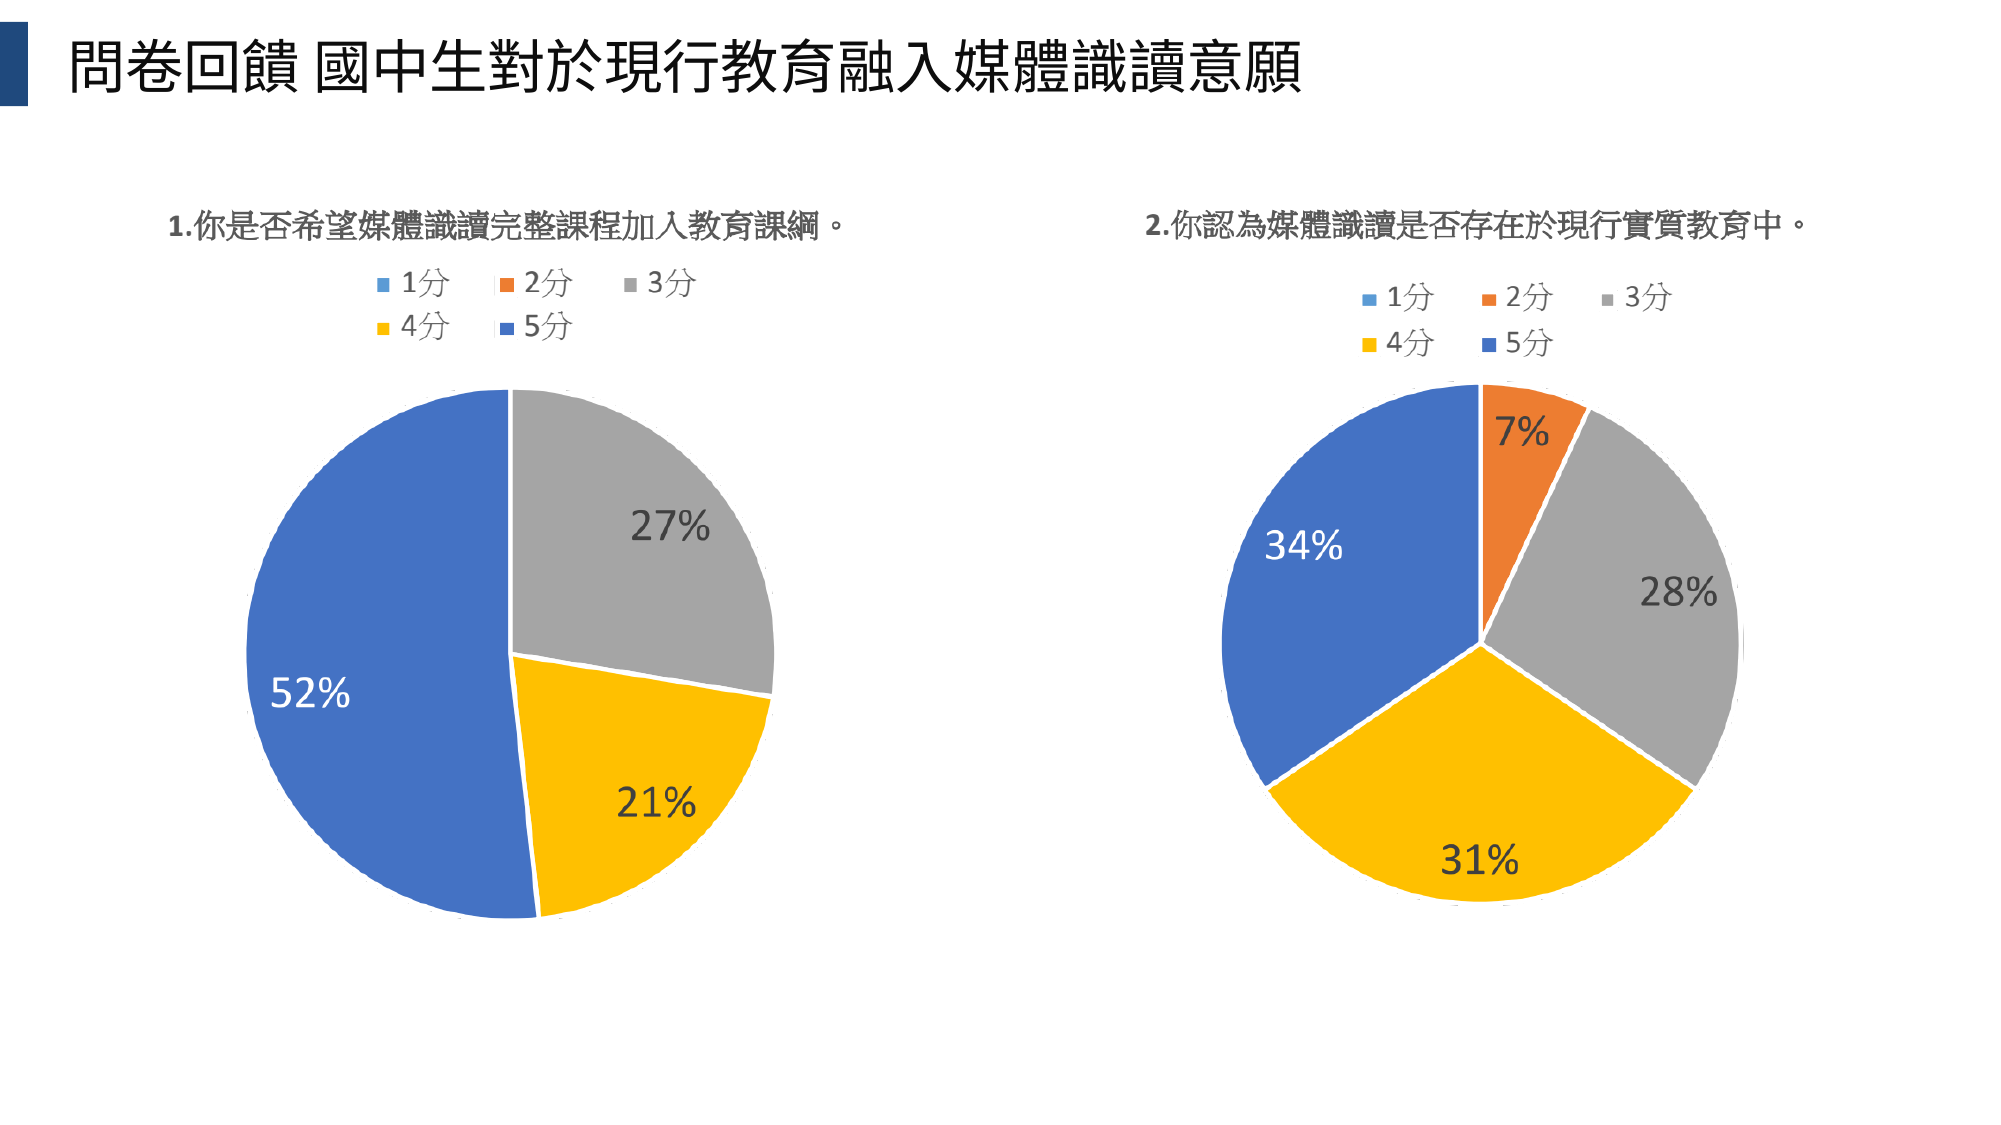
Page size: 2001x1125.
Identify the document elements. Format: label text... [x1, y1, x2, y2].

picture [0, 186, 2000, 985]
text_box 問卷回饋 國中生對於現行教育融入媒體識讀意願 [67, 21, 1849, 125]
text_box [0, 21, 29, 107]
